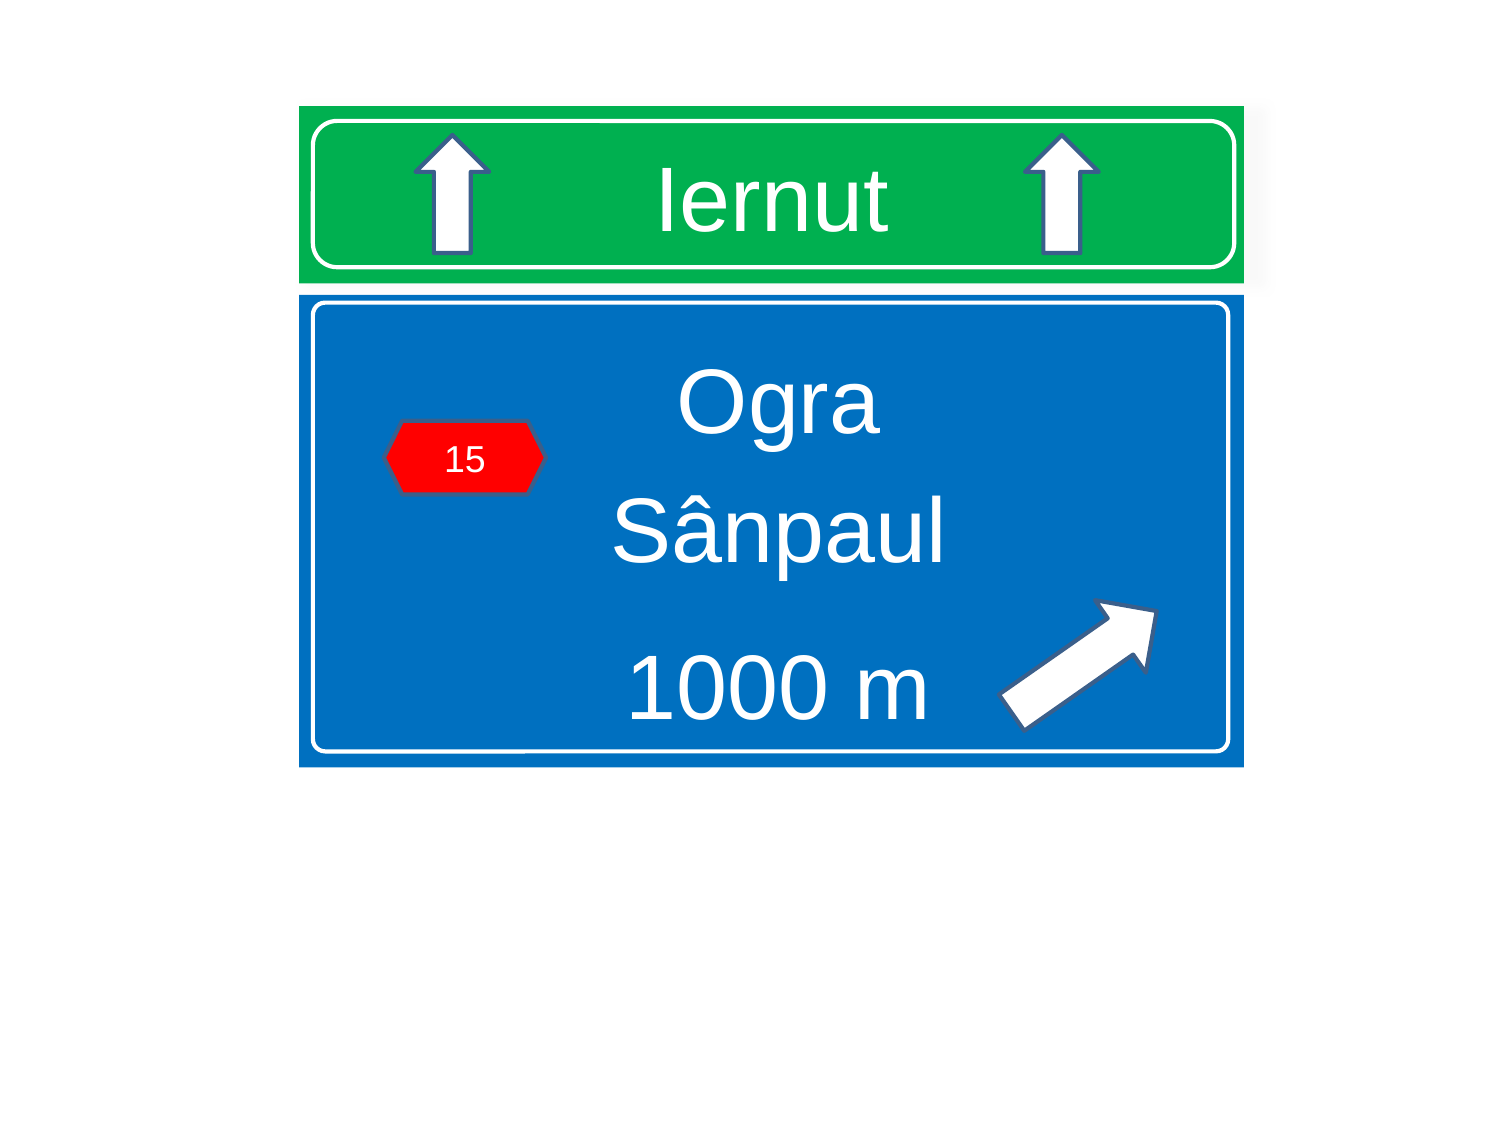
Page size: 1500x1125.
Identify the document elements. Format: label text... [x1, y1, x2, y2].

text_box [310, 300, 1231, 754]
text_box [310, 118, 1237, 270]
title Iernut [299, 106, 1244, 284]
subtitle Ogra Sânpaul 1000 m [299, 294, 1244, 768]
